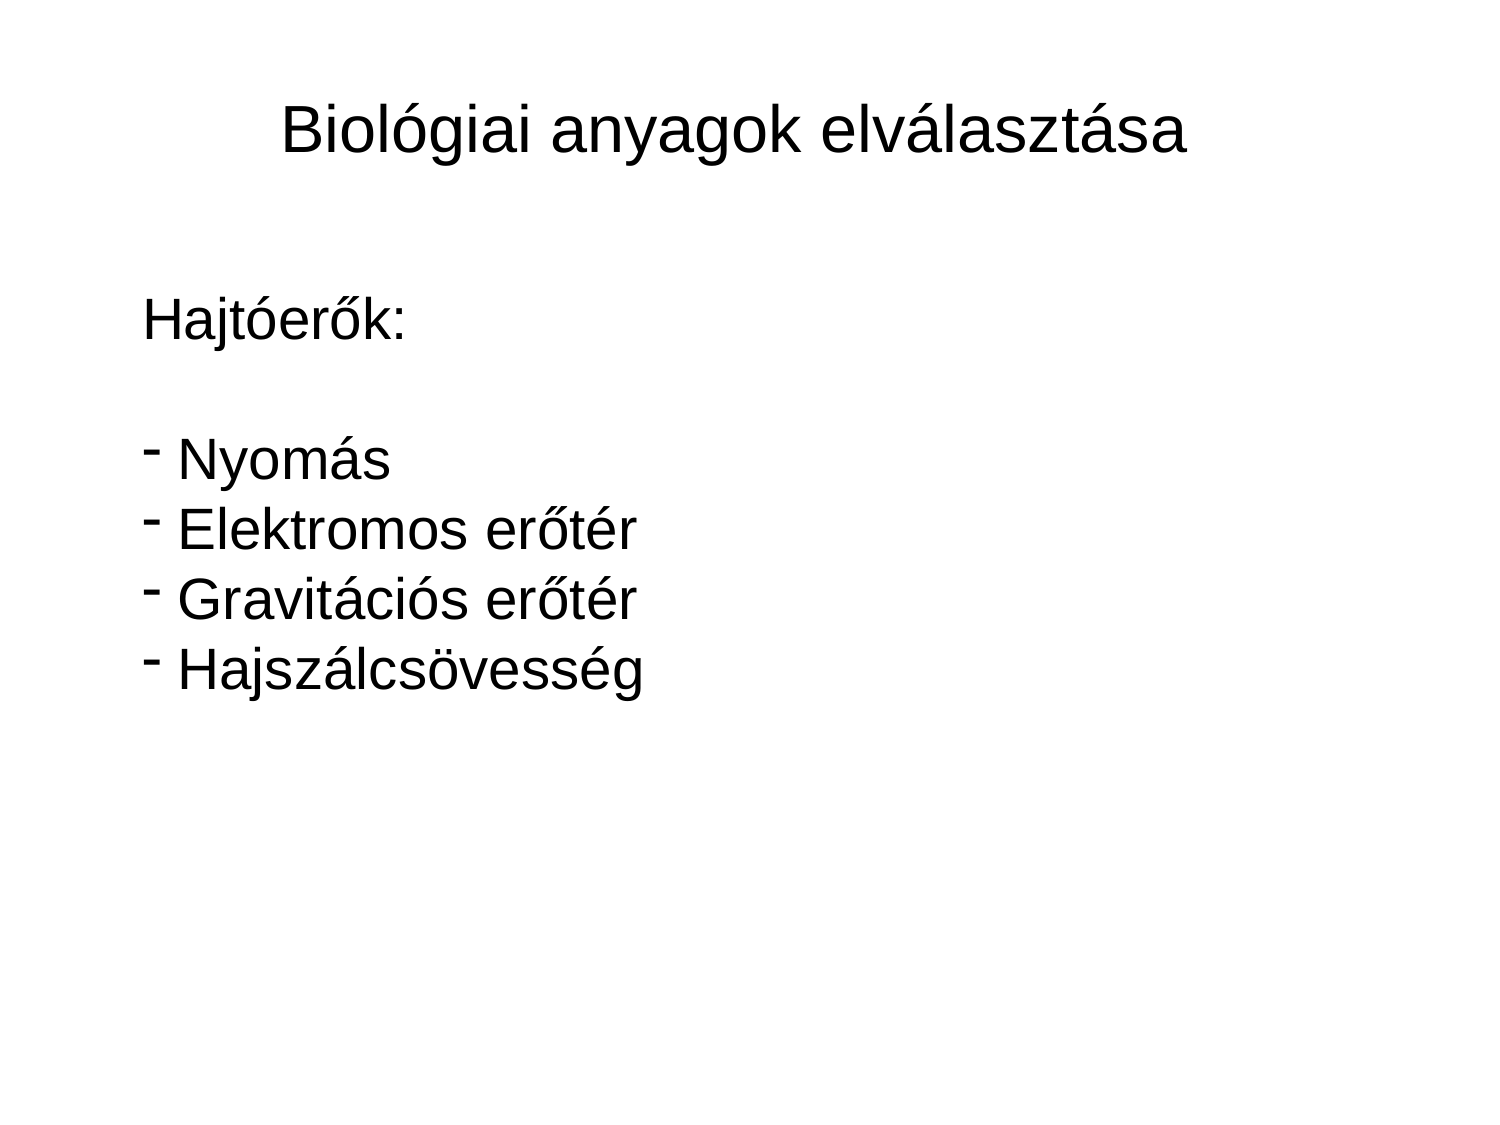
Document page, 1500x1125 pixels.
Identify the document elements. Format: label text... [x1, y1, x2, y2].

text_box Hajtóerők: Nyomás Elektromos erőtér Gravitációs erőtér Hajszálcsövesség [127, 273, 661, 709]
text_box Biológiai anyagok elválasztása [265, 78, 1203, 173]
